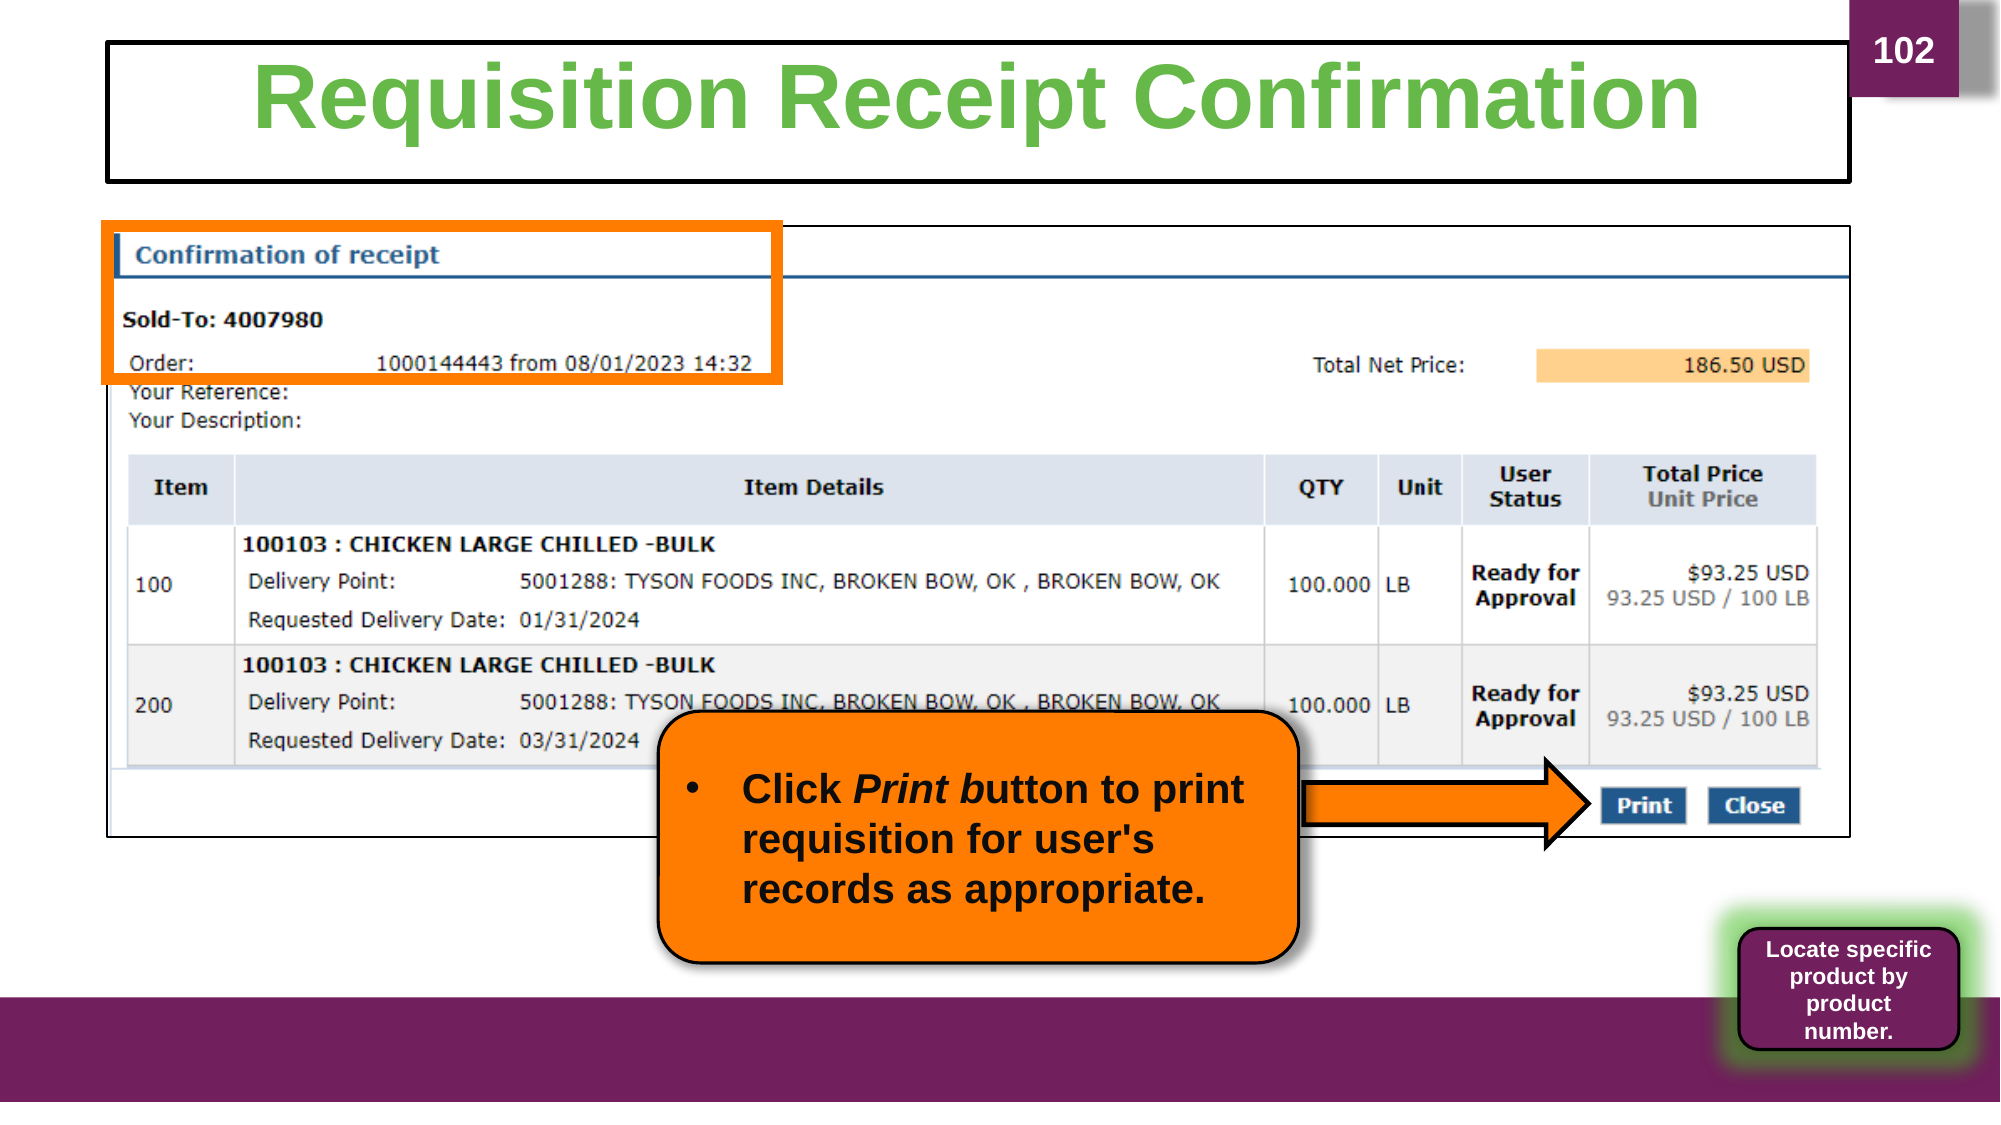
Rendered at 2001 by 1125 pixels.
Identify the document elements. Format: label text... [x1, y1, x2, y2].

picture [107, 227, 1850, 837]
text_box Locate specific product by product number. [1737, 927, 1960, 1051]
text_box Click Print button to print requisition for user's records as appropriate. [657, 837, 1300, 964]
slide_number 102 [1849, 0, 1959, 98]
text_box [1545, 837, 1557, 849]
list Requisition Receipt Confirmation [107, 42, 1850, 182]
text_box [0, 996, 2000, 1103]
